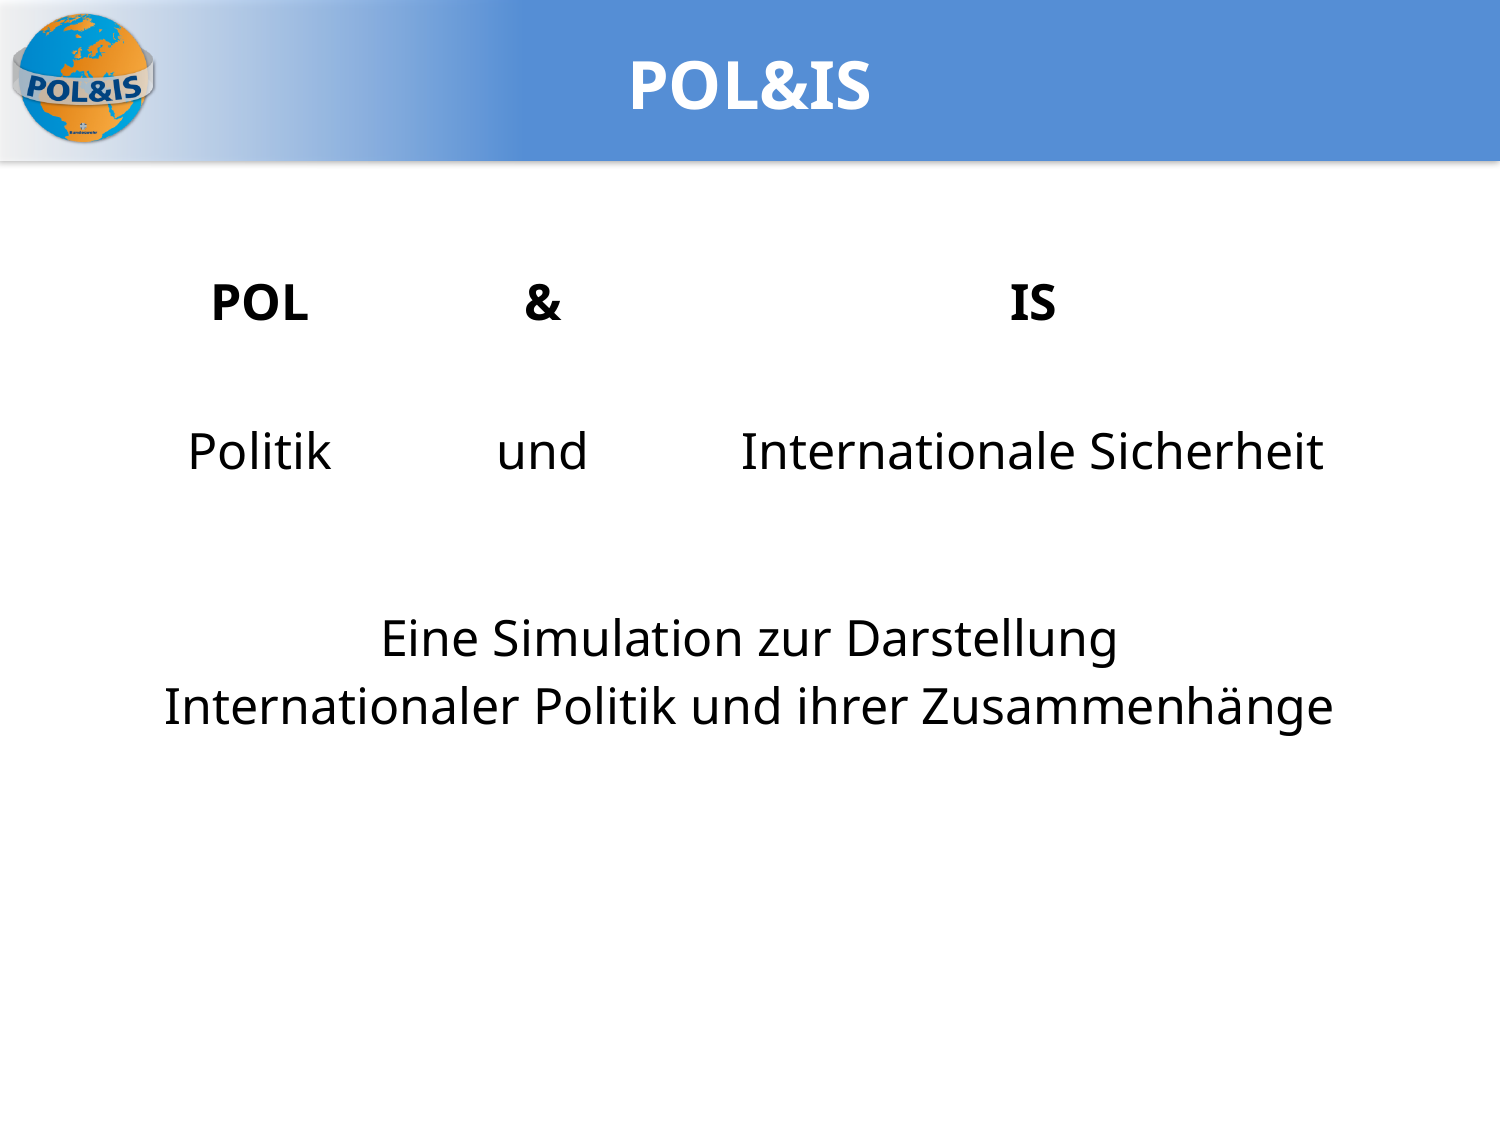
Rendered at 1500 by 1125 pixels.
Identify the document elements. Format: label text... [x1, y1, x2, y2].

table_cell Eine Simulation zur Darstellung Internationaler Politik und ihrer Zusammenhänge [100, 527, 1400, 747]
table_header POL [100, 229, 419, 373]
table_cell Politik [100, 373, 419, 527]
table_header & [419, 229, 667, 373]
table_cell und [419, 373, 667, 527]
table_header IS [667, 229, 1400, 373]
title POL&IS [0, 4, 1500, 161]
table_cell Internationale Sicherheit [667, 373, 1400, 527]
